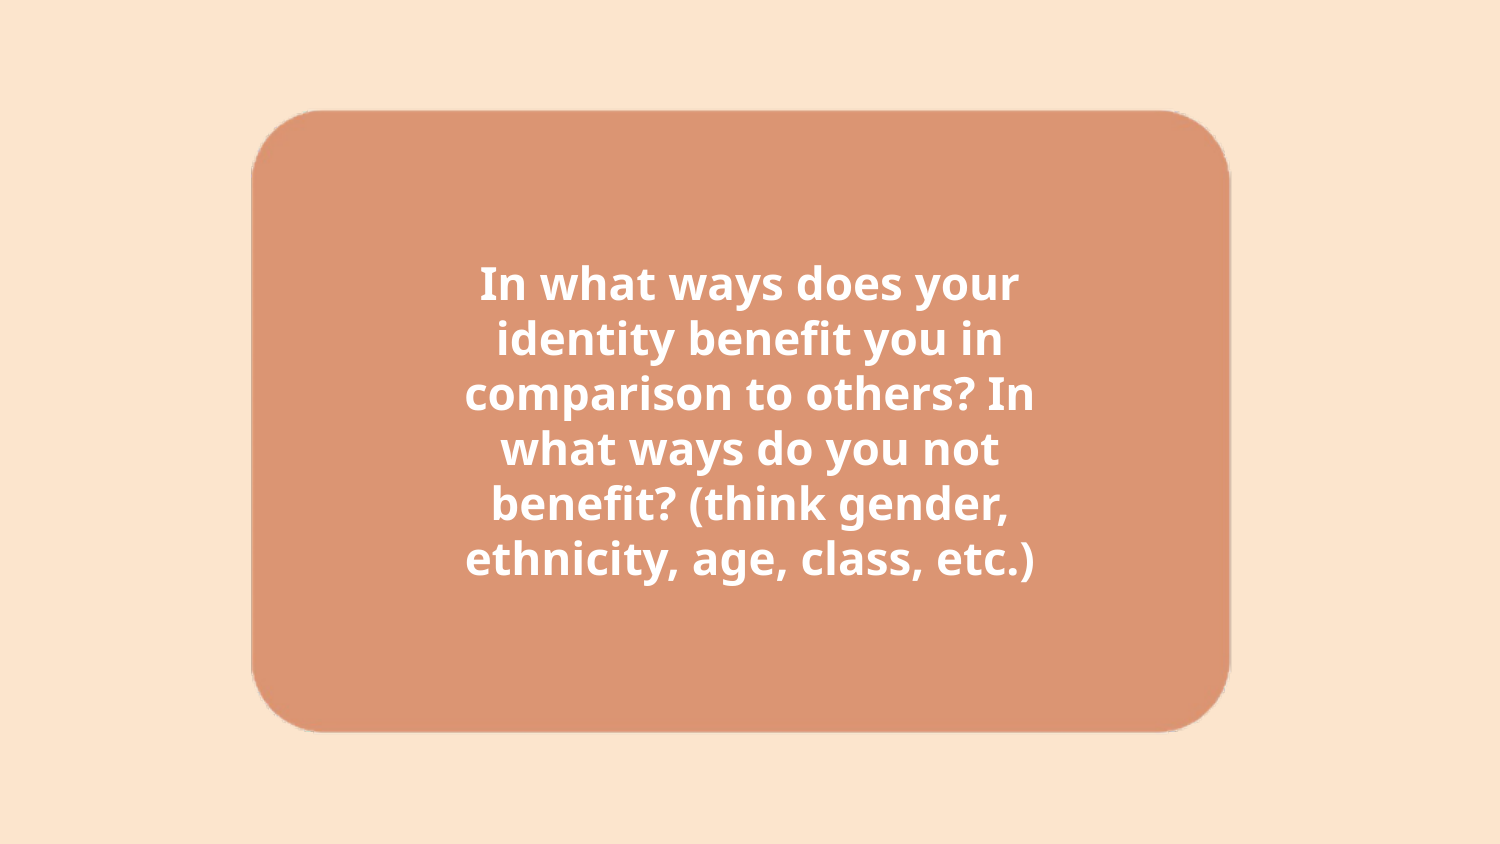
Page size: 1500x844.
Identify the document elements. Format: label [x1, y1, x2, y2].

picture [124, 48, 1376, 796]
